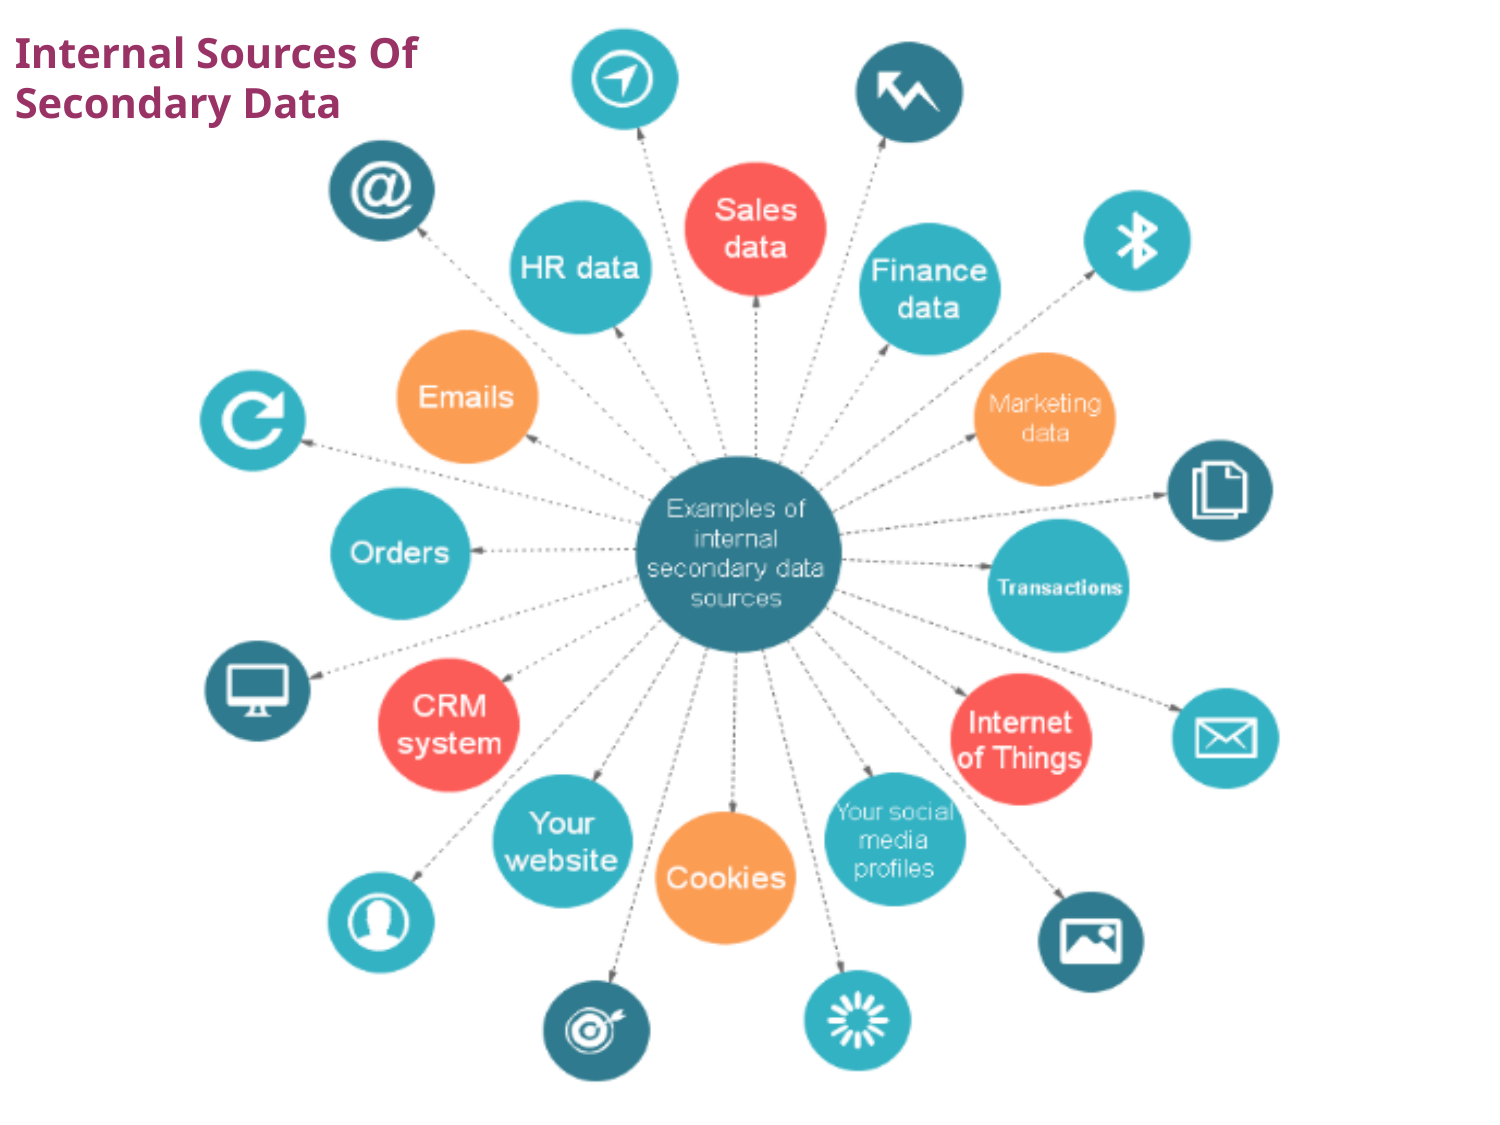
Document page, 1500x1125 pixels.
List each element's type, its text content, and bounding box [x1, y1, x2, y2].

picture [135, 0, 1365, 1125]
text_box Internal Sources Of Secondary Data [0, 19, 130, 134]
